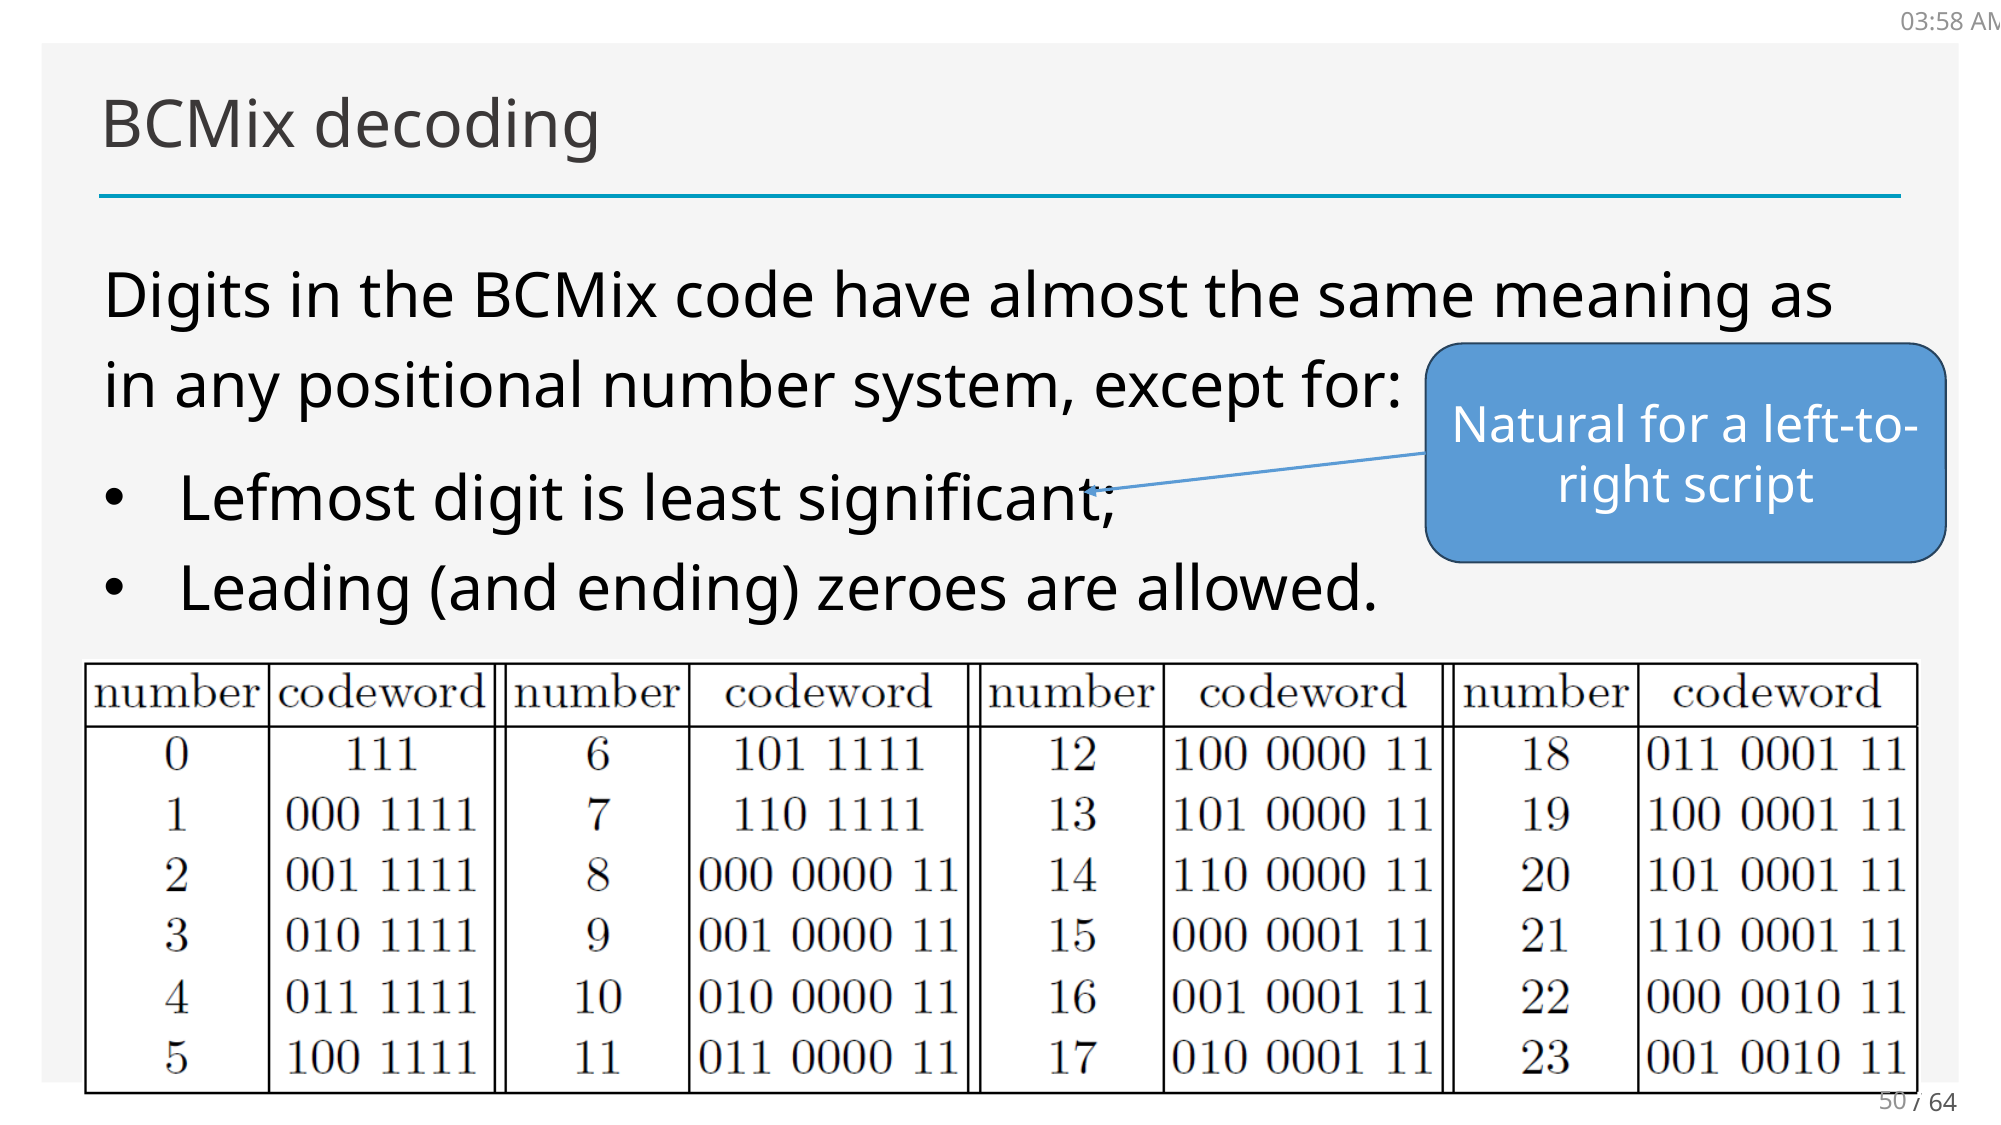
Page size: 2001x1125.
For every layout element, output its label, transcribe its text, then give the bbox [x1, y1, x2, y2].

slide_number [1885, 0, 2000, 53]
text_box Digits in the BCMix code have almost the same meaning as in any positional number system, except for: Lefmost digit is least significant; Leading (and ending) zeroes are allowed. [88, 232, 1915, 631]
title BCMix decoding [85, 73, 1946, 247]
slide_number 50 [1384, 1071, 1922, 1125]
picture [82, 659, 1921, 1098]
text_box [1083, 343, 1946, 563]
